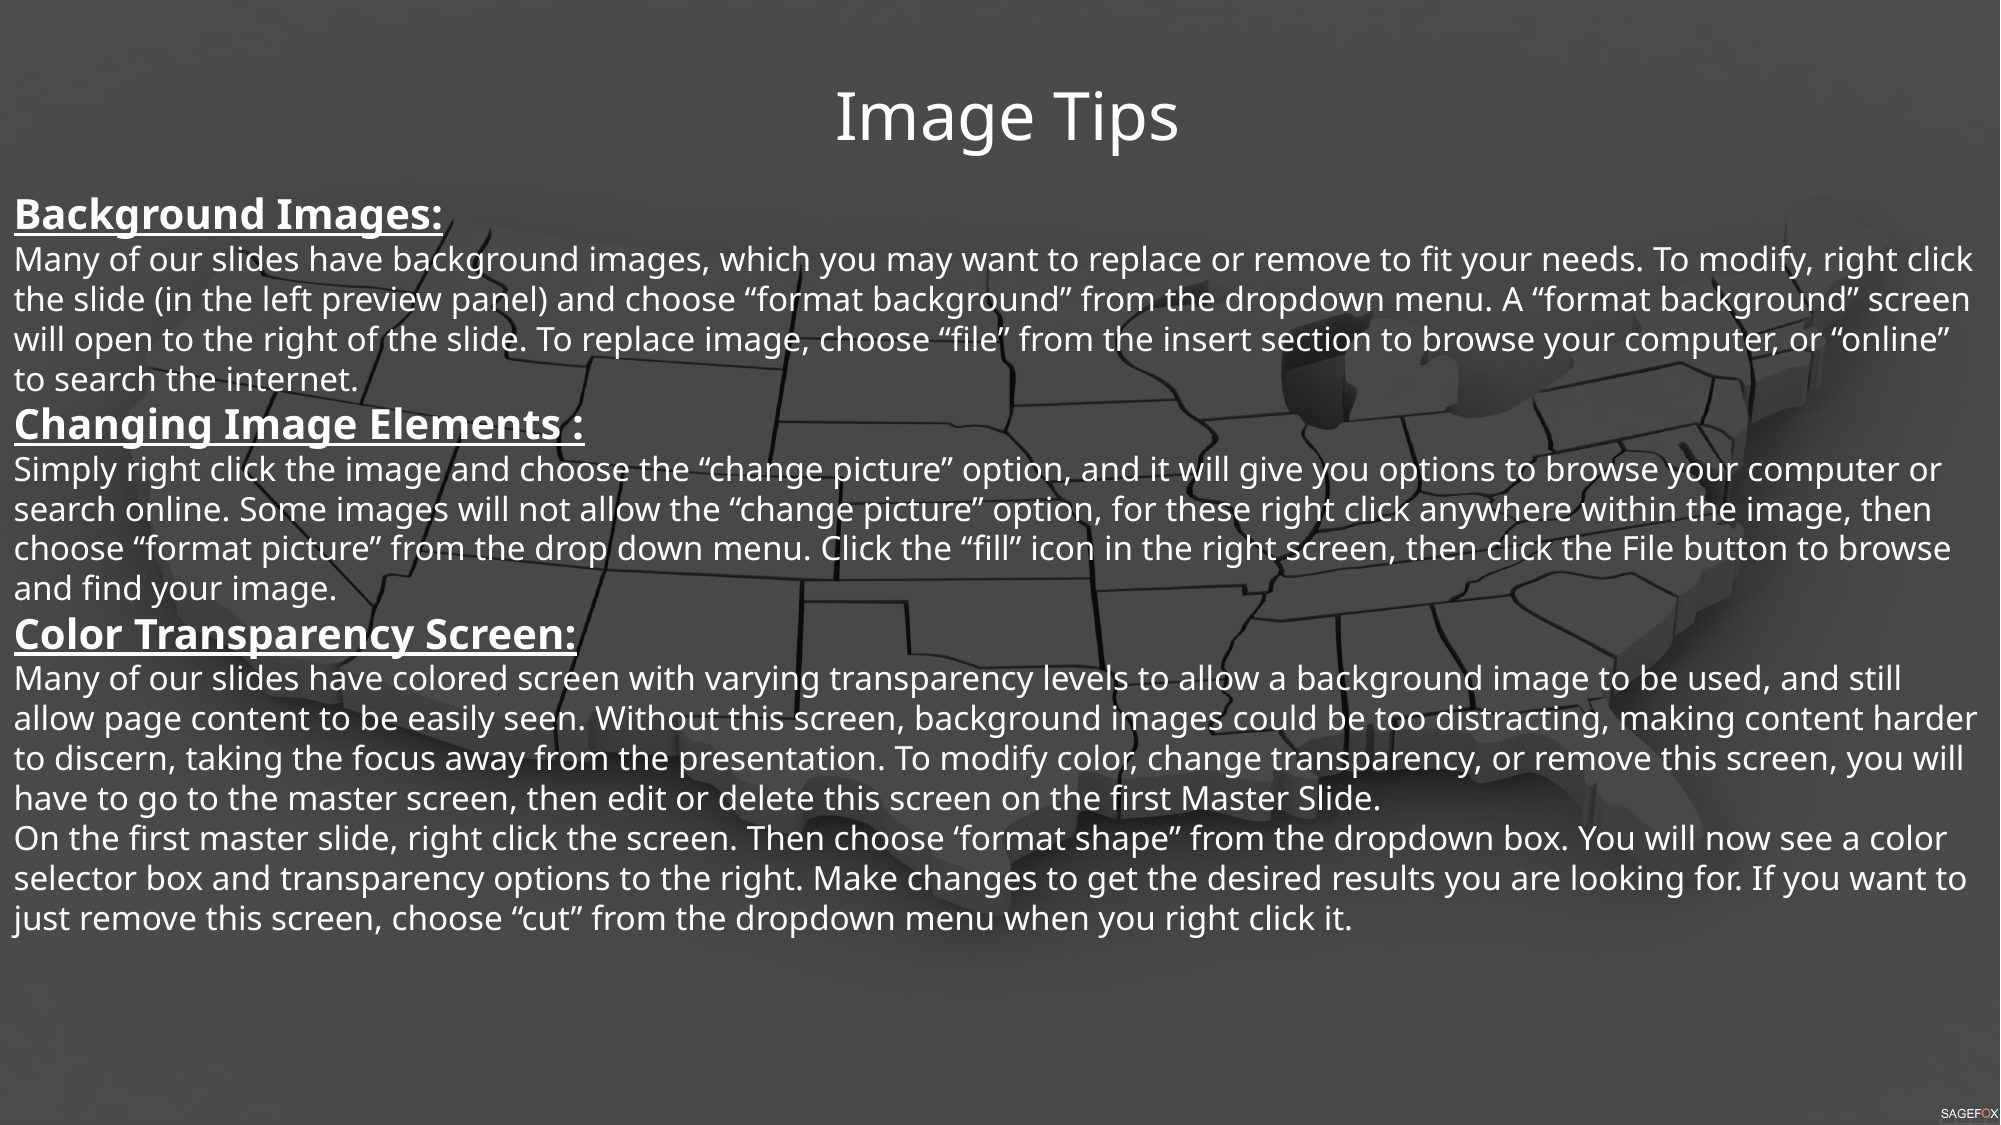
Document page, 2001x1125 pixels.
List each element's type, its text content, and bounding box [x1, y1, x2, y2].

title Image Tips [597, 59, 1420, 177]
text_box Background Images: Many of our slides have background images, which you may want to replace or remove to fit your needs. To modify, right click the slide (in the left preview panel) and choose “format background” from the dropdown menu. A “format background” screen will open to the right of the slide. To replace image, choose “file” from the insert section to browse your computer, or “online” to search the internet. Changing Image Elements : Simply right click the image and choose the “change picture” option, and it will give you options to browse your computer or search online. Some images will not allow the “change picture” option, for these right click anywhere within the image, then choose “format picture” from the drop down menu. Click the “fill” icon in the right screen, then click the File button to browse and find your image. Color Transparency Screen: Many of our slides have colored screen with varying transparency levels to allow a background image to be used, and still allow page content to be easily seen. Without this screen, background images could be too distracting, making content harder to discern, taking the focus away from the presentation. To modify color, change transparency, or remove this screen, you will have to go to the master screen, then edit or delete this screen on the first Master Slide. On the first master slide, right click the screen. Then choose ‘format shape” from the dropdown box. You will now see a color selector box and transparency options to the right. Make changes to get the desired results you are looking for. If you want to just remove this screen, choose “cut” from the dropdown menu when you right click it. [0, 0, 2000, 1125]
